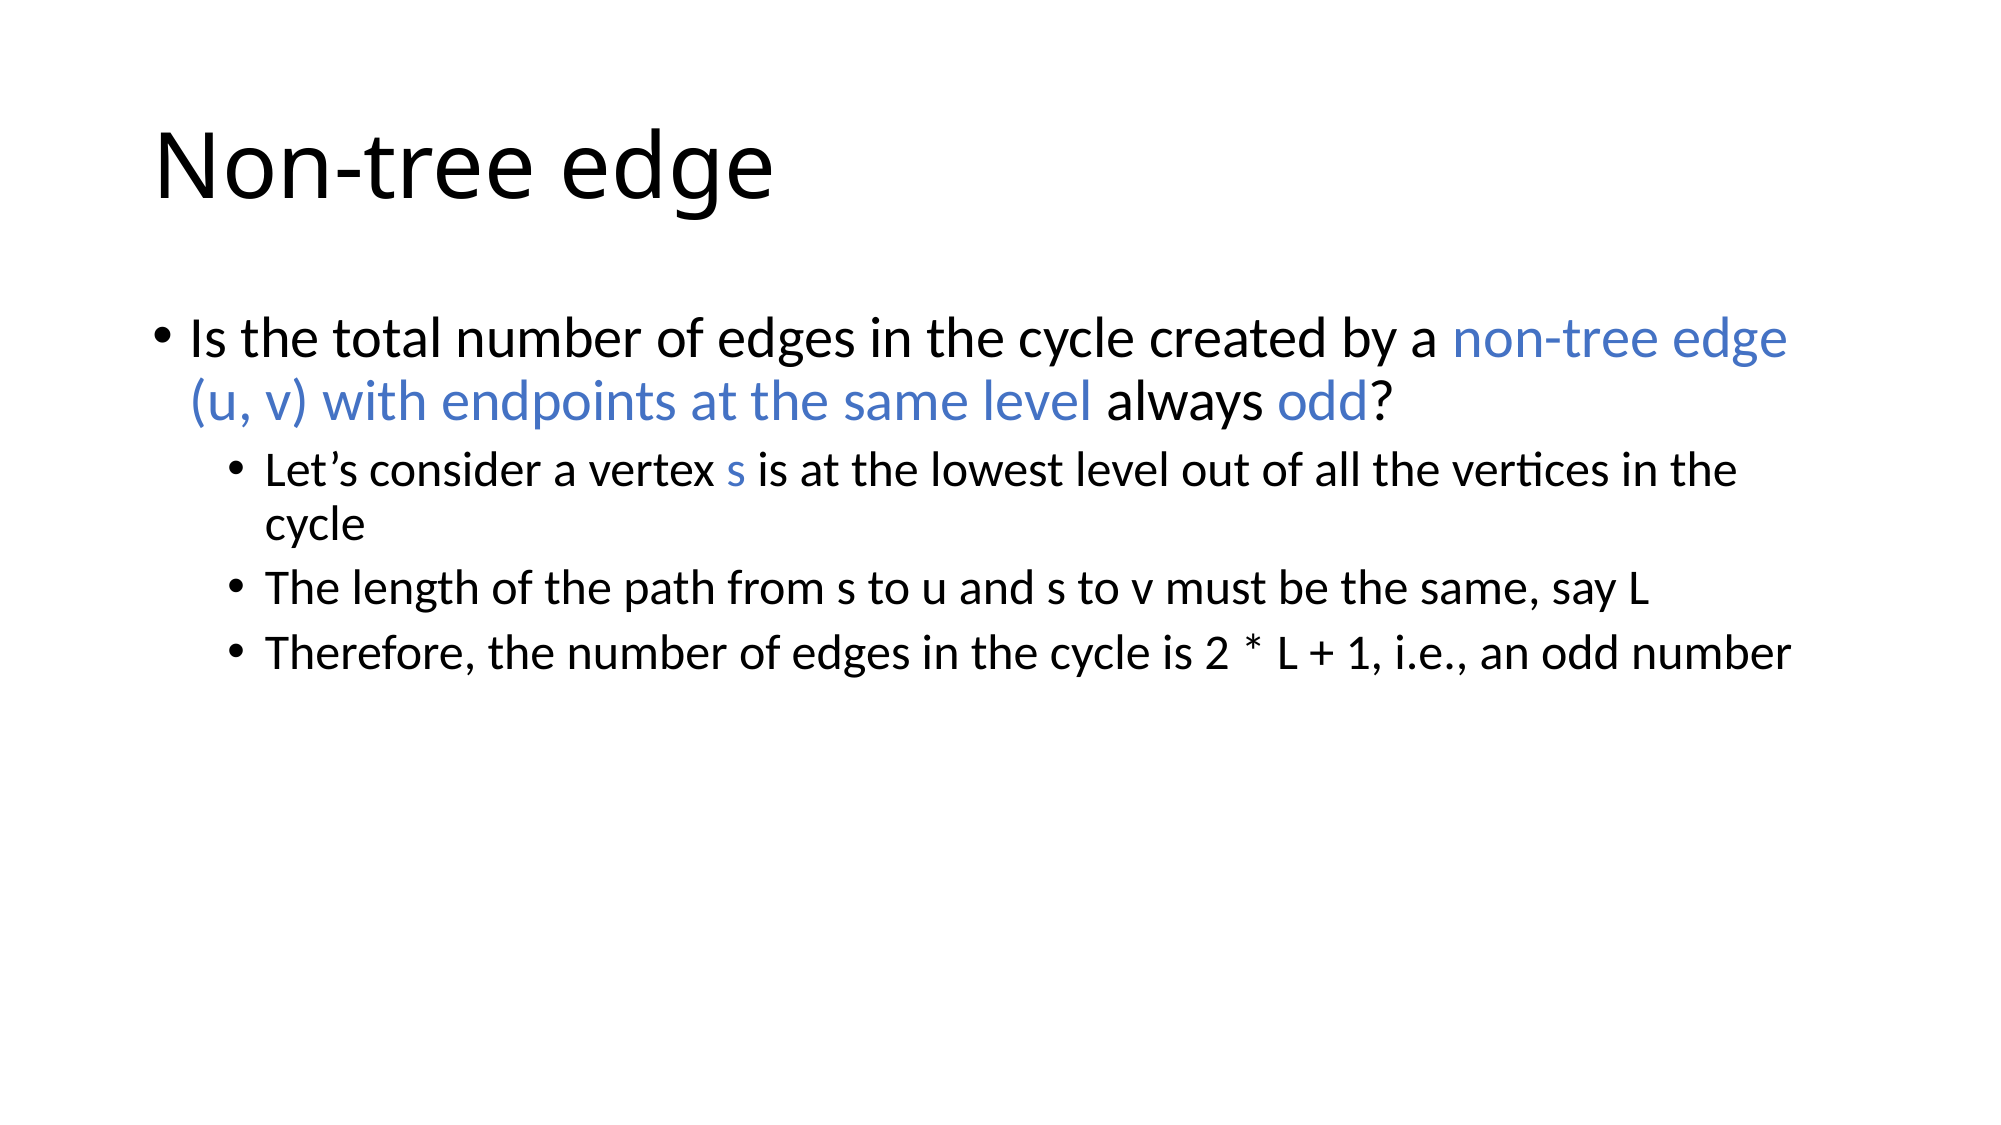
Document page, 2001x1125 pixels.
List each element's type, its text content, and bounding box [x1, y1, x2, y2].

title Non-tree edge [137, 59, 1863, 278]
list Is the total number of edges in the cycle created by a non-tree edge (u, v) with endpoints at the same level always odd? Let’s consider a vertex s is at the lowest level out of all the vertices in the cycle The length of the path from s to u and s to v must be the same, say L Therefore, the number of edges in the cycle is 2 * L + 1, i.e., an odd number [137, 299, 1863, 1014]
